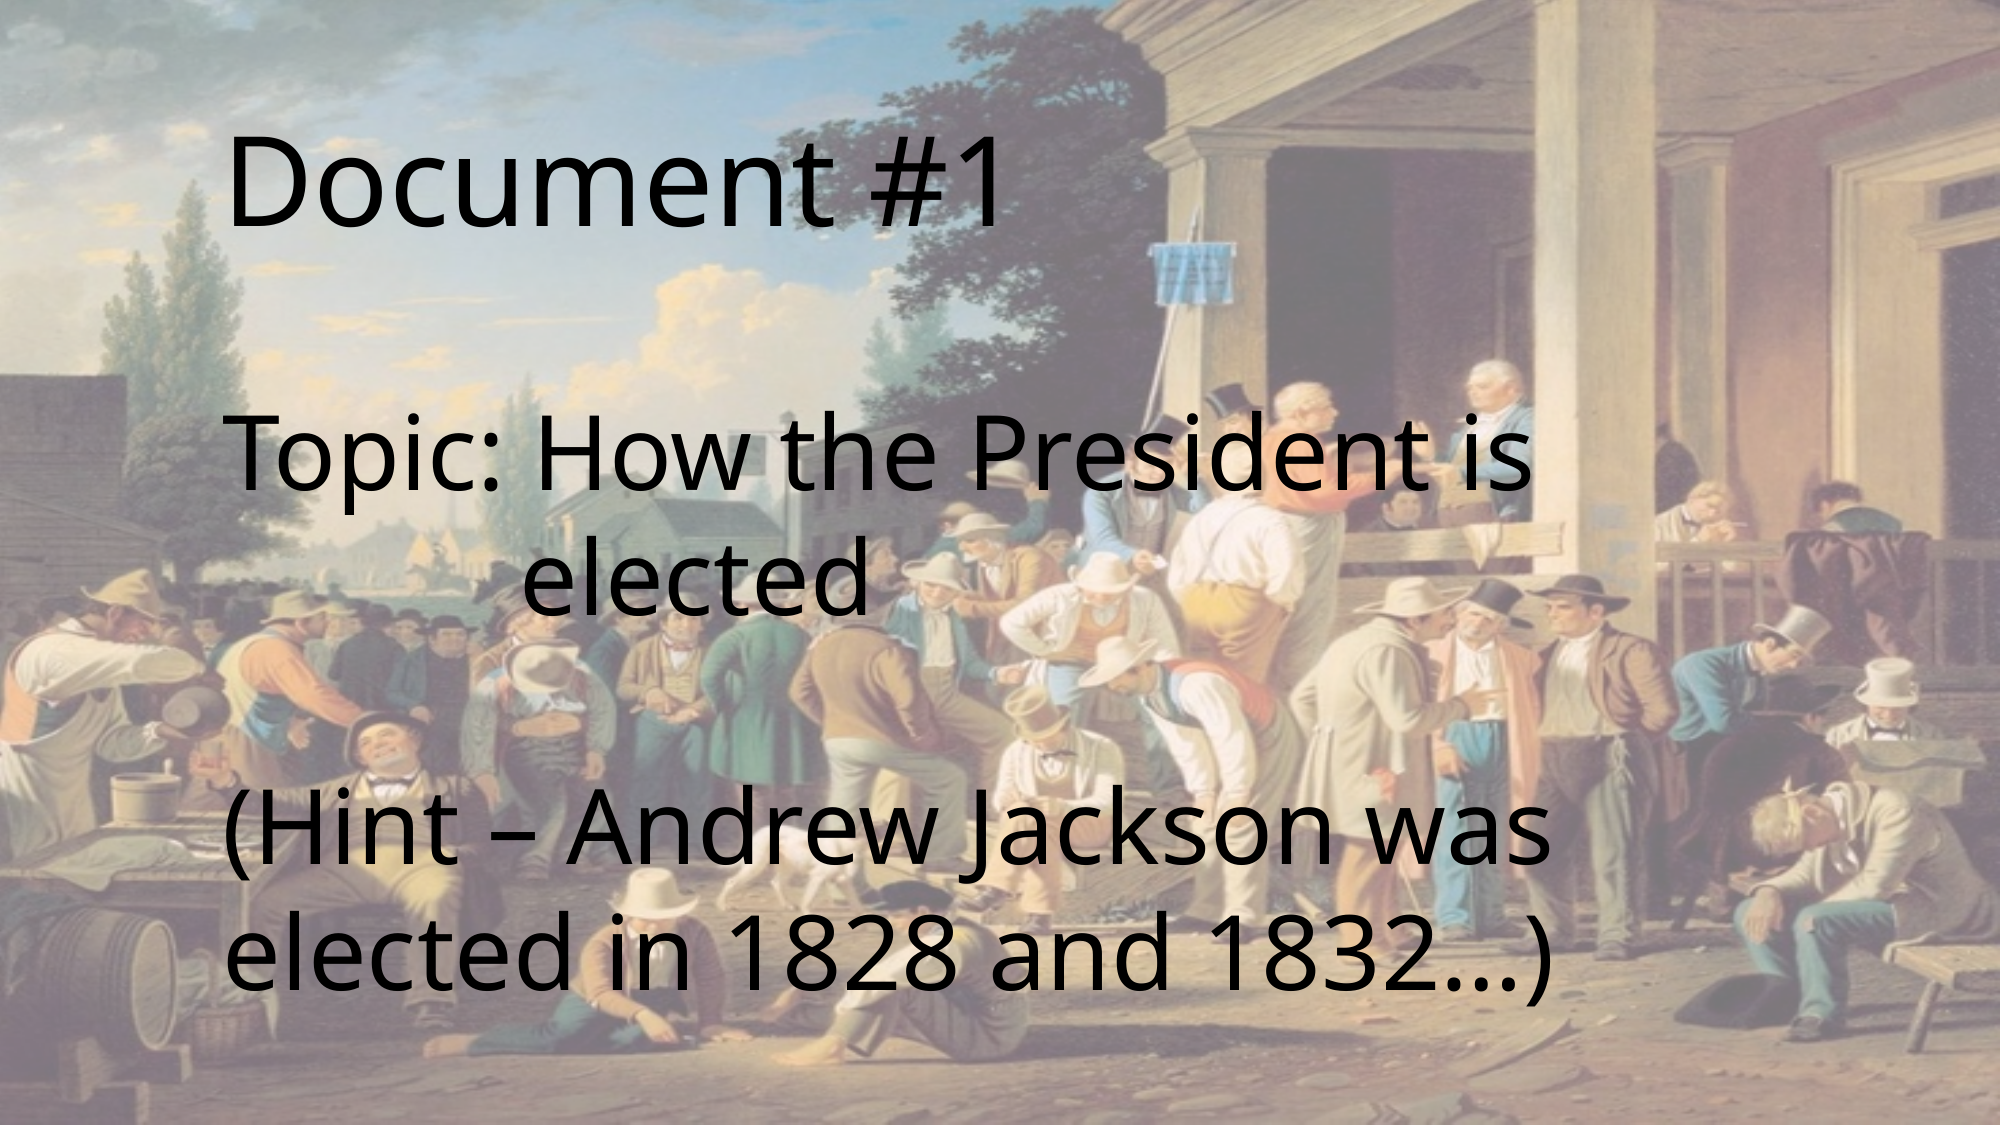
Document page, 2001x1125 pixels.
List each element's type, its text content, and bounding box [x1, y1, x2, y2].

text_box Document #1 [207, 94, 1207, 260]
text_box Topic: How the President is elected (Hint – Andrew Jackson was elected in 1828 and 1832…) [207, 378, 1747, 1019]
